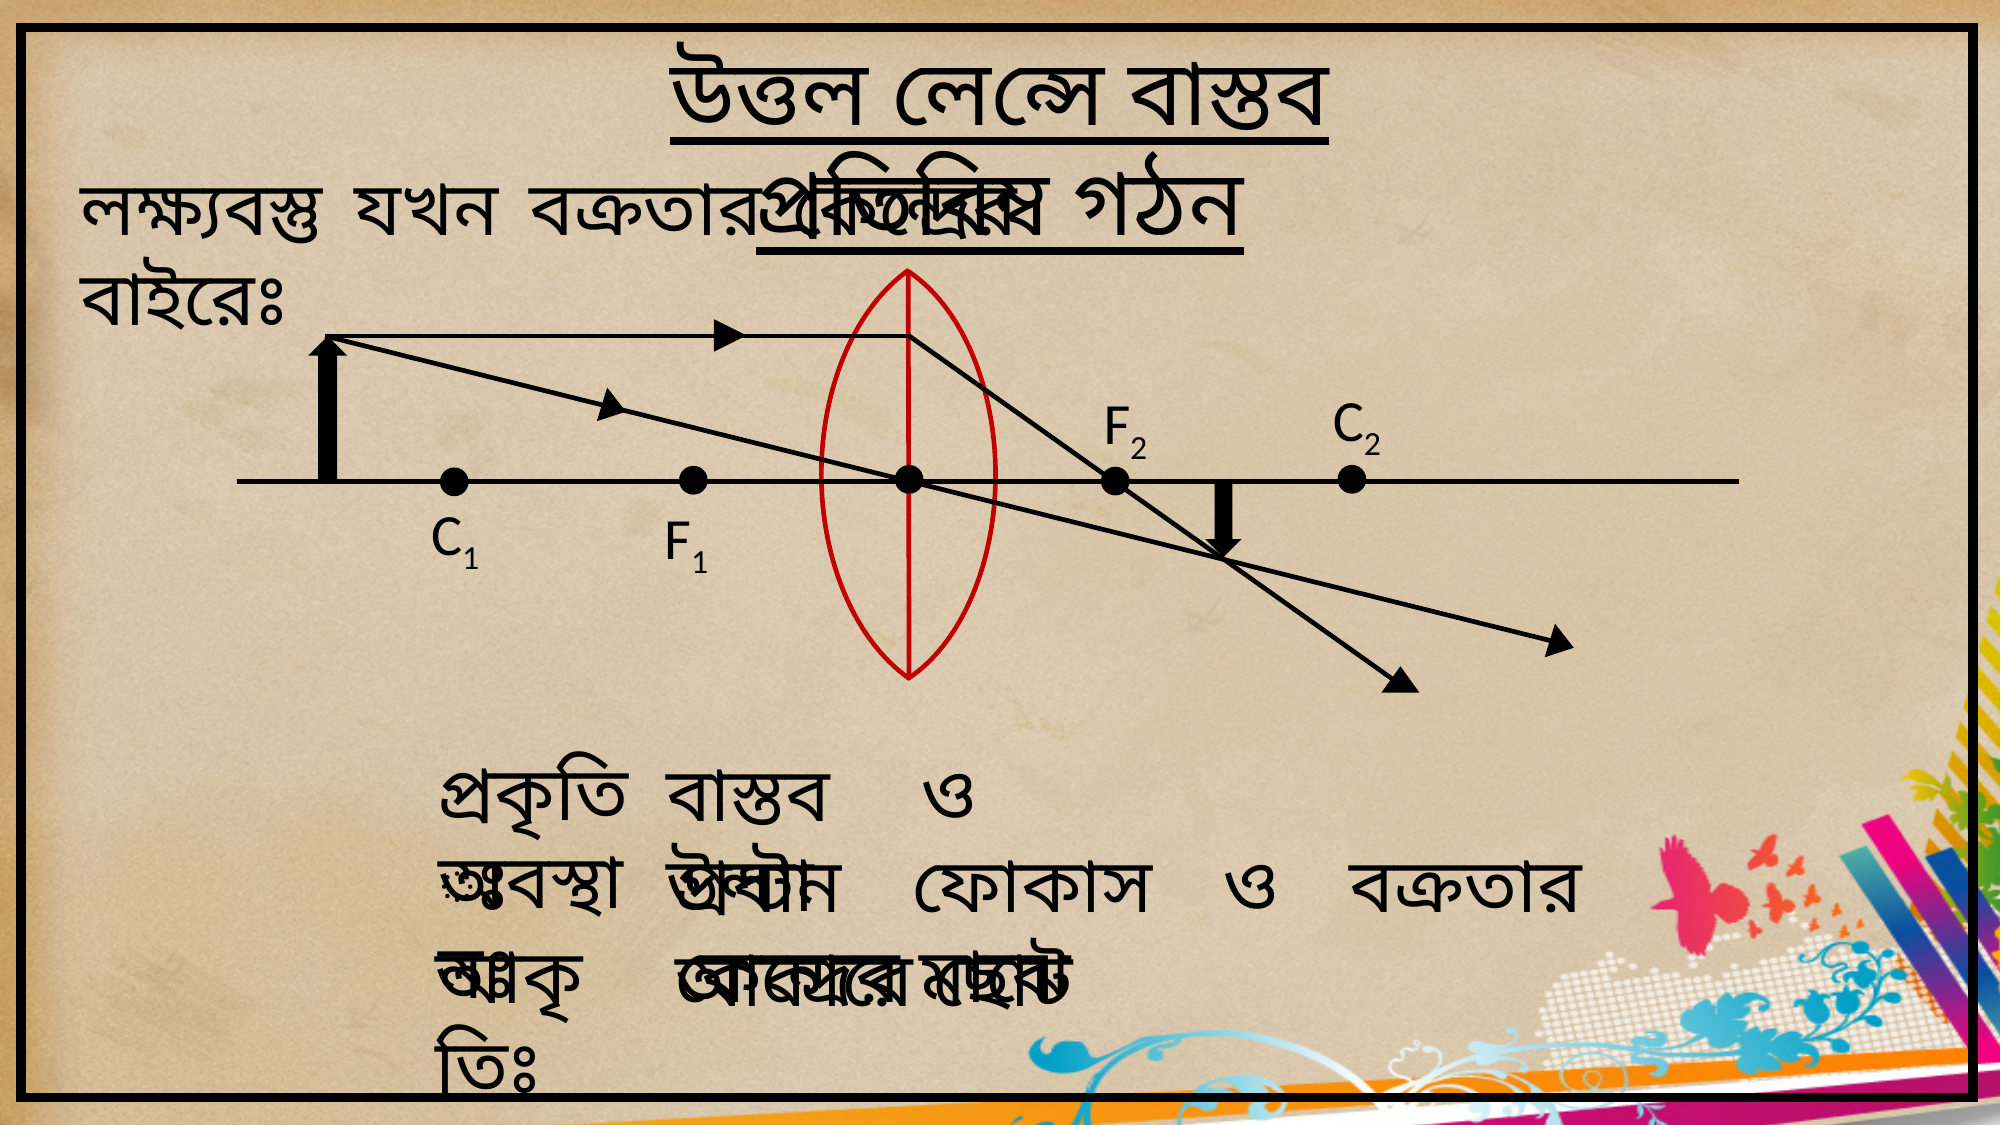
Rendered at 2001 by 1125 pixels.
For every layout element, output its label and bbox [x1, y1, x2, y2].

text_box [325, 320, 909, 339]
text_box [707, 649, 1130, 701]
text_box [0, 0, 2000, 1125]
text_box [324, 339, 1590, 649]
text_box [908, 335, 1418, 339]
text_box [908, 649, 1418, 692]
text_box [707, 247, 1130, 335]
